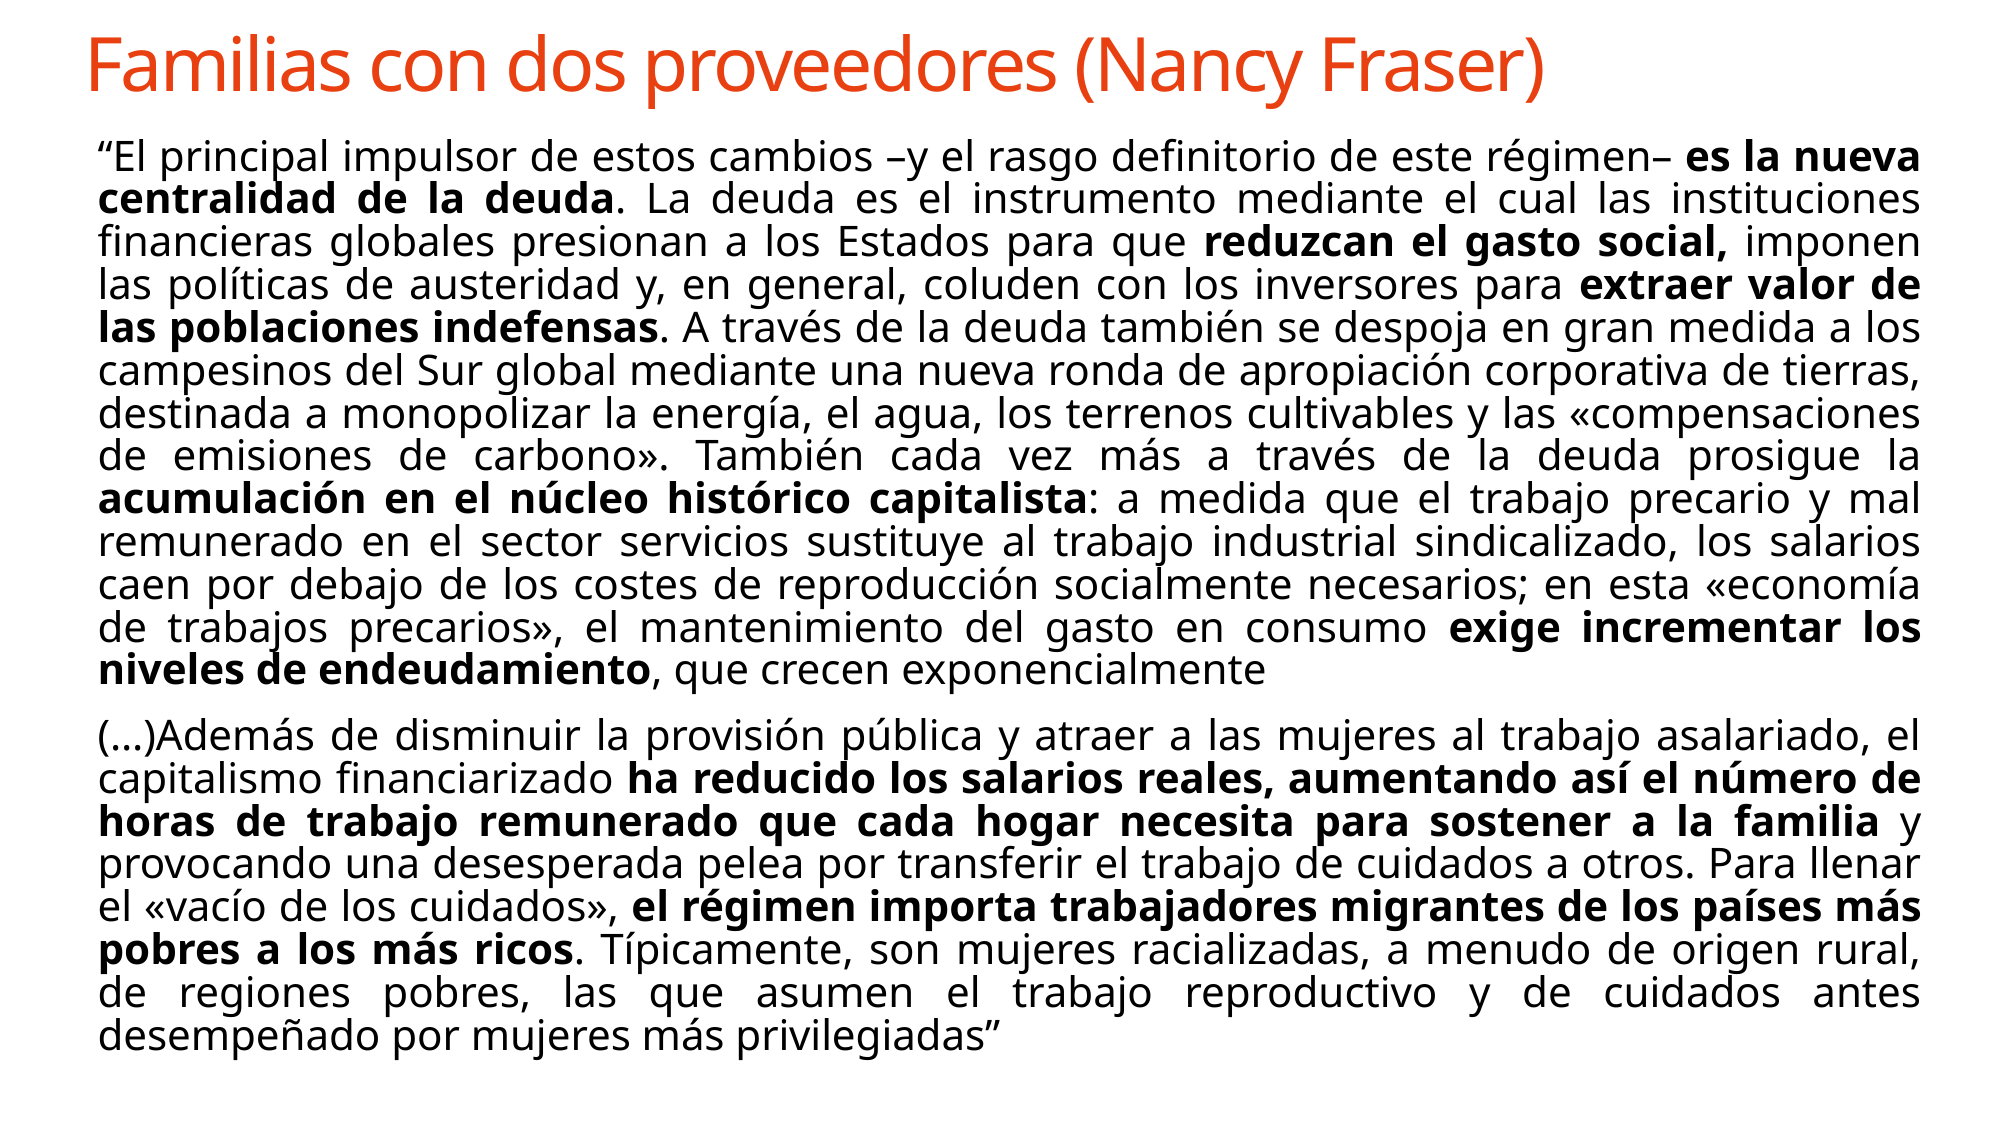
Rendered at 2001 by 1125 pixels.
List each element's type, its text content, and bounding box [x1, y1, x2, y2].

list “El principal impulsor de estos cambios –y el rasgo definitorio de este régimen– es la nueva centralidad de la deuda. La deuda es el instrumento mediante el cual las instituciones financieras globales presionan a los Estados para que reduzcan el gasto social, imponen las políticas de austeridad y, en general, coluden con los inversores para extraer valor de las poblaciones indefensas. A través de la deuda también se despoja en gran medida a los campesinos del Sur global mediante una nueva ronda de apropiación corporativa de tierras, destinada a monopolizar la energía, el agua, los terrenos cultivables y las «compensaciones de emisiones de carbono». También cada vez más a través de la deuda prosigue la acumulación en el núcleo histórico capitalista: a medida que el trabajo precario y mal remunerado en el sector servicios sustituye al trabajo industrial sindicalizado, los salarios caen por debajo de los costes de reproducción socialmente necesarios; en esta «economía de trabajos precarios», el mantenimiento del gasto en consumo exige incrementar los niveles de endeudamiento, que crecen exponencialmente (…)Además de disminuir la provisión pública y atraer a las mujeres al trabajo asalariado, el capitalismo financiarizado ha reducido los salarios reales, aumentando así el número de horas de trabajo remunerado que cada hogar necesita para sostener a la familia y provocando una desesperada pelea por transferir el trabajo de cuidados a otros. Para llenar el «vacío de los cuidados», el régimen importa trabajadores migrantes de los países más pobres a los más ricos. Típicamente, son mujeres racializadas, a menudo de origen rural, de regiones pobres, las que asumen el trabajo reproductivo y de cuidados antes desempeñado por mujeres más privilegiadas” [69, 129, 1937, 1101]
title Familias con dos proveedores (Nancy Fraser) [69, 15, 1837, 122]
